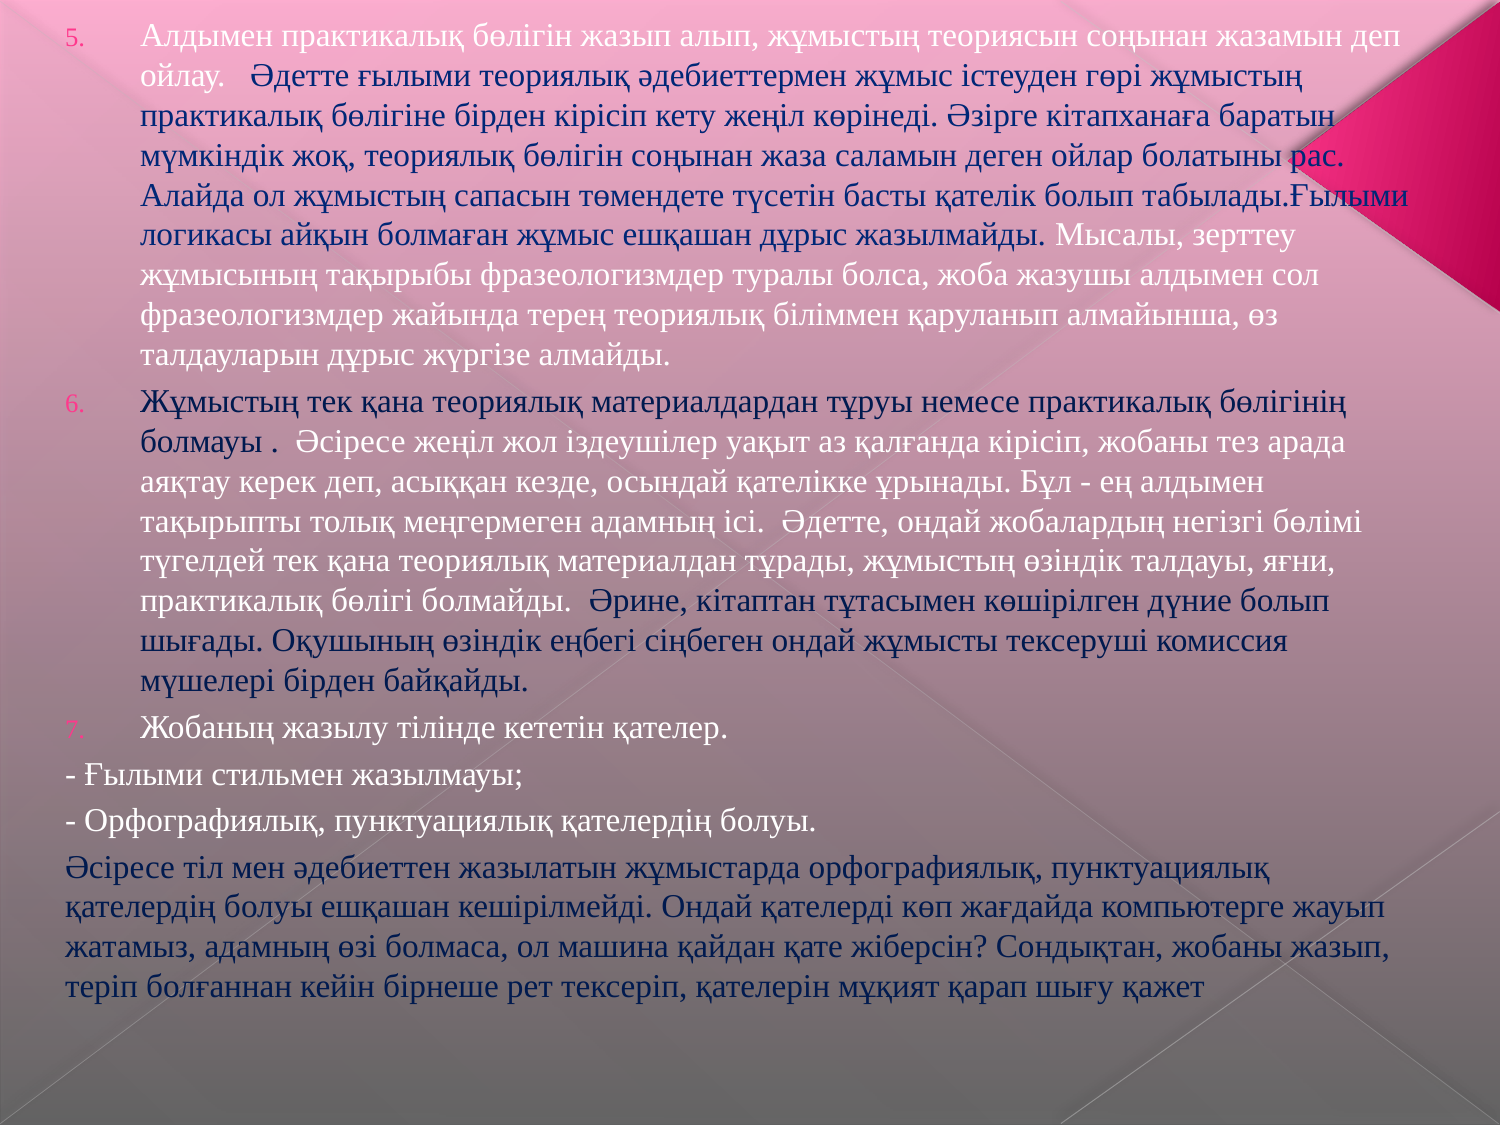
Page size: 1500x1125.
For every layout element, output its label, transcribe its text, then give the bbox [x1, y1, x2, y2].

list Алдымен практикалық бөлігін жазып алып, жұмыстың теориясын соңынан жазамын деп ойлау. Әдетте ғылыми теориялық әдебиеттермен жұмыс істеуден гөрі жұмыстың практикалық бөлігіне бірден кірісіп кету жеңіл көрінеді. Әзірге кітапханаға баратын мүмкіндік жоқ, теориялық бөлігін соңынан жаза саламын деген ойлар болатыны рас. Алайда ол жұмыстың сапасын төмендете түсетін басты қателік болып табылады.Ғылыми логикасы айқын болмаған жұмыс ешқашан дұрыс жазылмайды. Мысалы, зерттеу жұмысының тақырыбы фразеологизмдер туралы болса, жоба жазушы алдымен сол фразеологизмдер жайында терең теориялық біліммен қаруланып алмайынша, өз талдауларын дұрыс жүргізе алмайды. Жұмыстың тек қана теориялық материалдардан тұруы немесе практикалық бөлігінің болмауы . Әсіресе жеңіл жол іздеушілер уақыт аз қалғанда кірісіп, жобаны тез арада аяқтау керек деп, асыққан кезде, осындай қателікке ұрынады. Бұл - ең алдымен тақырыпты толық меңгермеген адамның ісі. Әдетте, ондай жобалардың негізгі бөлімі түгелдей тек қана теориялық материалдан тұрады, жұмыстың өзіндік талдауы, яғни, практикалық бөлігі болмайды. Әрине, кітаптан тұтасымен көшірілген дүние болып шығады. Оқушының өзіндік еңбегі сіңбеген ондай жұмысты тексеруші комиссия мүшелері бірден байқайды. Жобаның жазылу тілінде кететін қателер. - Ғылыми стильмен жазылмауы; - Орфографиялық, пунктуациялық қателердің болуы. Әсіресе тіл мен әдебиеттен жазылатын жұмыстарда орфографиялық, пунктуациялық қателердің болуы ешқашан кешірілмейді. Ондай қателерді көп жағдайда компьютерге жауып жатамыз, адамның өзі болмаса, ол машина қайдан қате жіберсін? Сондықтан, жобаны жазып, теріп болғаннан кейін бірнеше рет тексеріп, қателерін мұқият қарап шығу қажет [41, 5, 1436, 1094]
